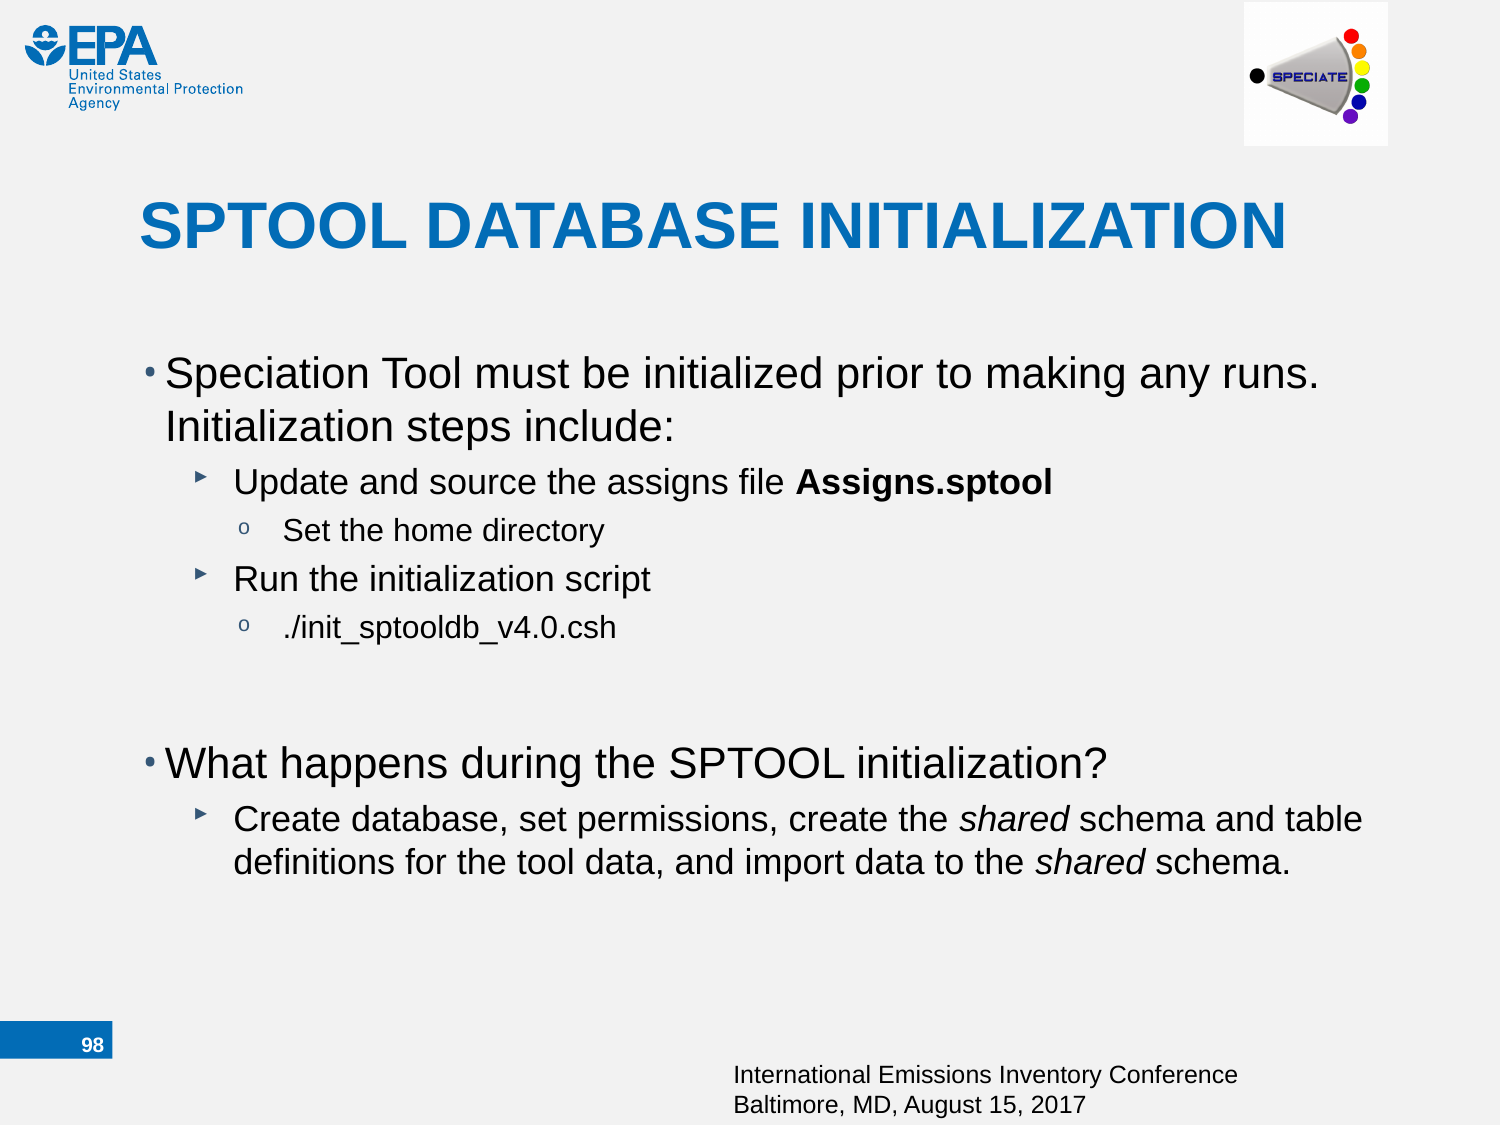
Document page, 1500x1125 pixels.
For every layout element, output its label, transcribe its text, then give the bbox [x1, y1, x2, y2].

list Speciation Tool must be initialized prior to making any runs. Initialization steps include: Update and source the assigns file Assigns.sptool Set the home directory Run the initialization script ./init_sptooldb_v4.0.csh What happens during the SPTOOL initialization? Create database, set permissions, create the shared schema and table definitions for the tool data, and import data to the shared schema. [123, 337, 1399, 900]
picture [1244, 2, 1388, 146]
footer International Emissions Inventory Conference Baltimore, MD, August 15, 2017 [718, 1051, 1263, 1112]
title SPTOOL DATABASE INITIALIZATION [125, 174, 1375, 338]
slide_number 97 [4, 1025, 105, 1063]
